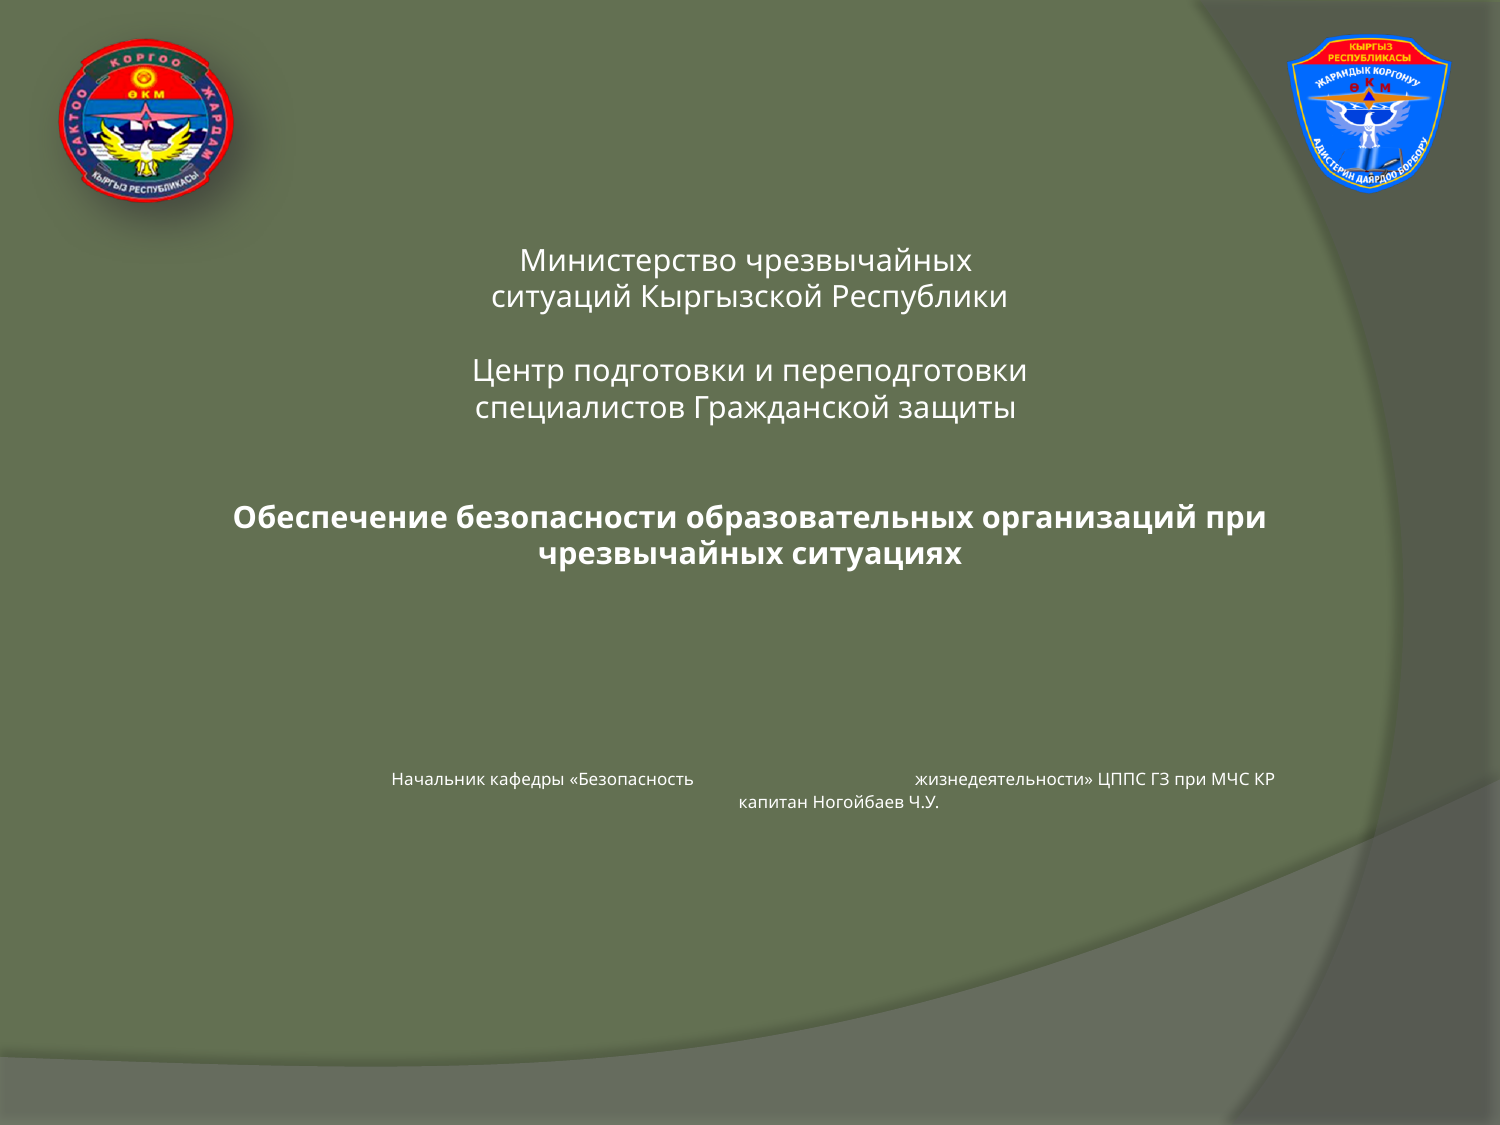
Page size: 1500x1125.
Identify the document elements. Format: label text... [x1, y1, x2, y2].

picture [1281, 30, 1457, 197]
picture [52, 30, 239, 209]
title Министерство чрезвычайных ситуаций Кыргызской Республики Центр подготовки и переподготовки специалистов Гражданской защиты Обеспечение безопасности образовательных организаций при чрезвычайных ситуациях Начальник кафедры «Безопасность жизнедеятельности» ЦППС ГЗ при МЧС КР капитан Ногойбаев Ч.У. [112, 112, 1388, 863]
